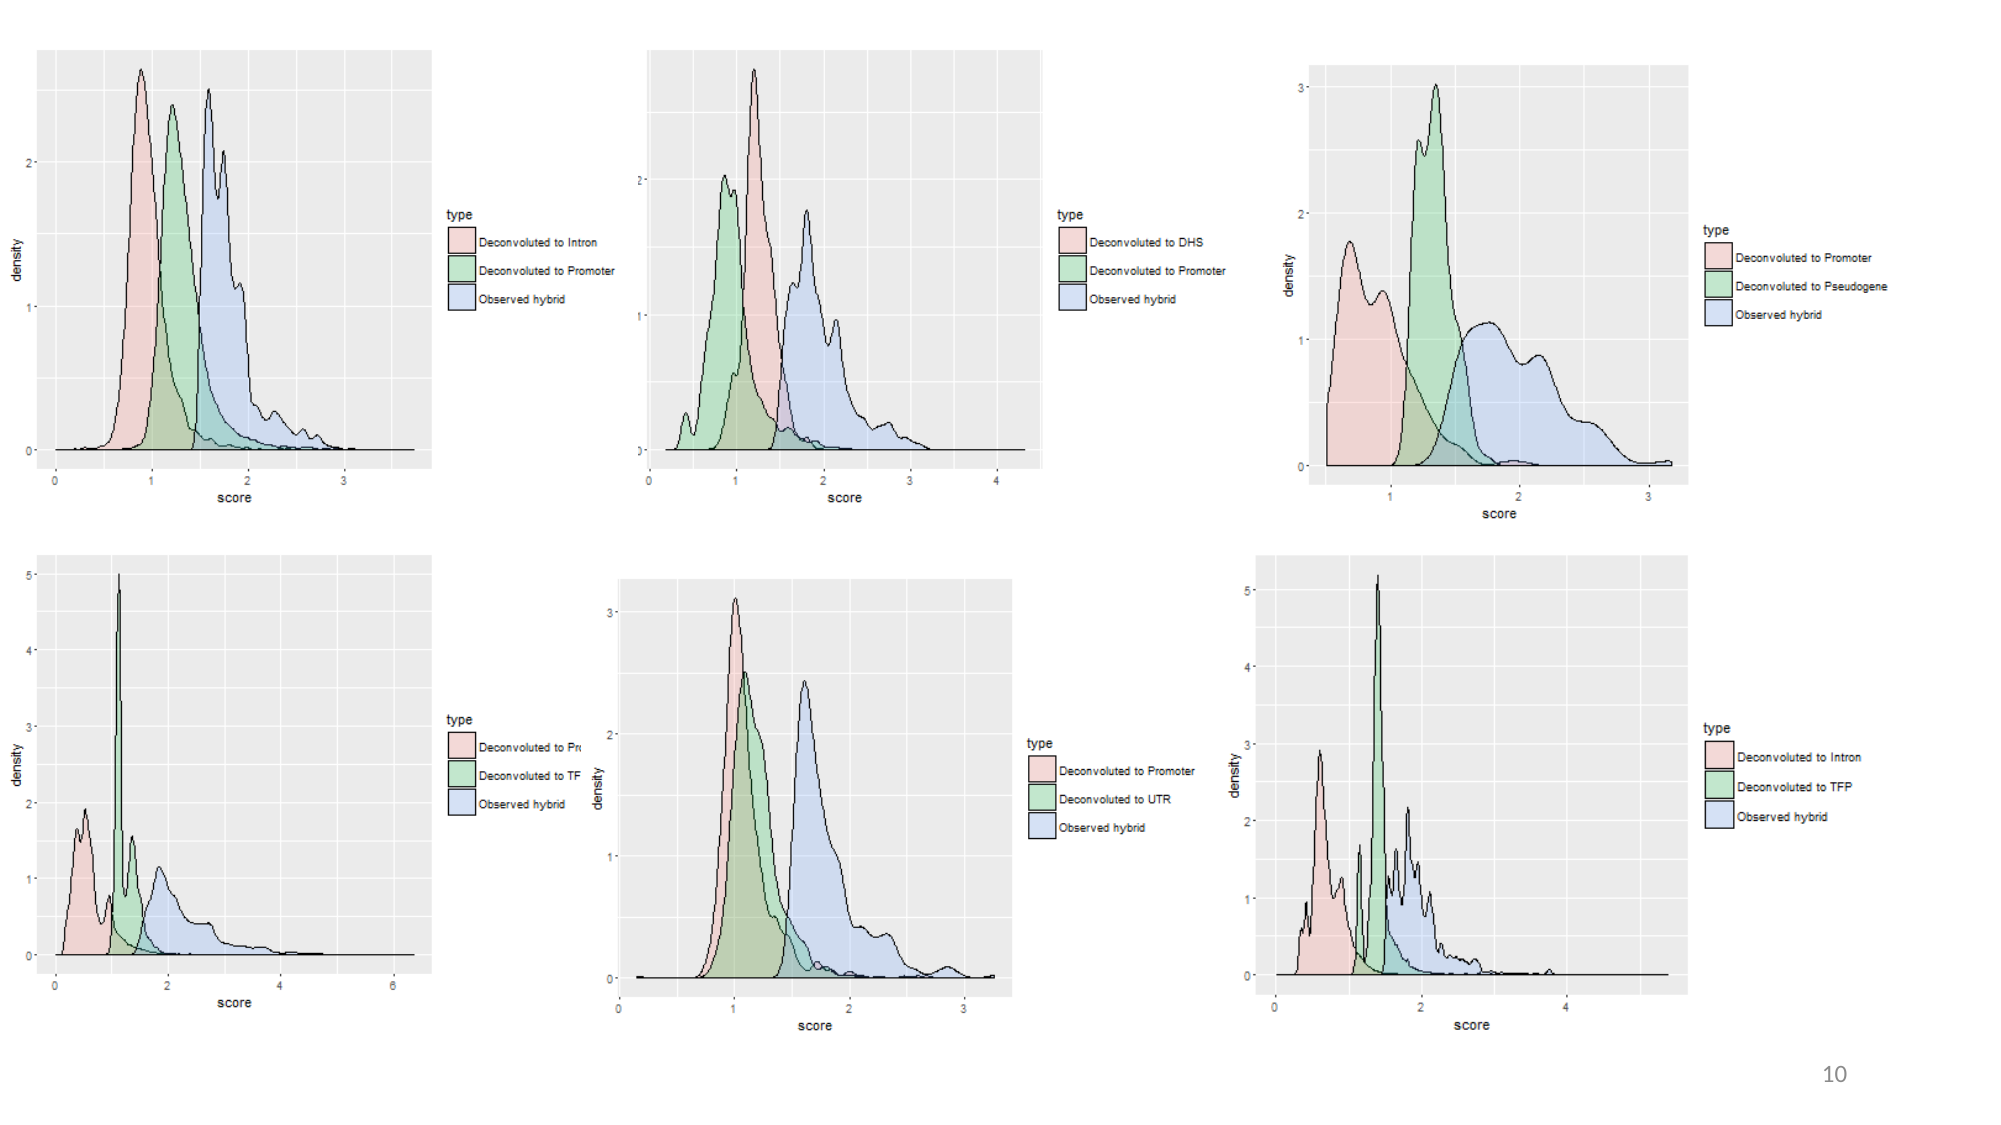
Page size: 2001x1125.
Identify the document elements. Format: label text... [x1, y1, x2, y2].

picture [1272, 59, 1911, 527]
slide_number 10 [1412, 1042, 1863, 1103]
picture [0, 549, 1886, 1039]
picture [0, 44, 1249, 511]
